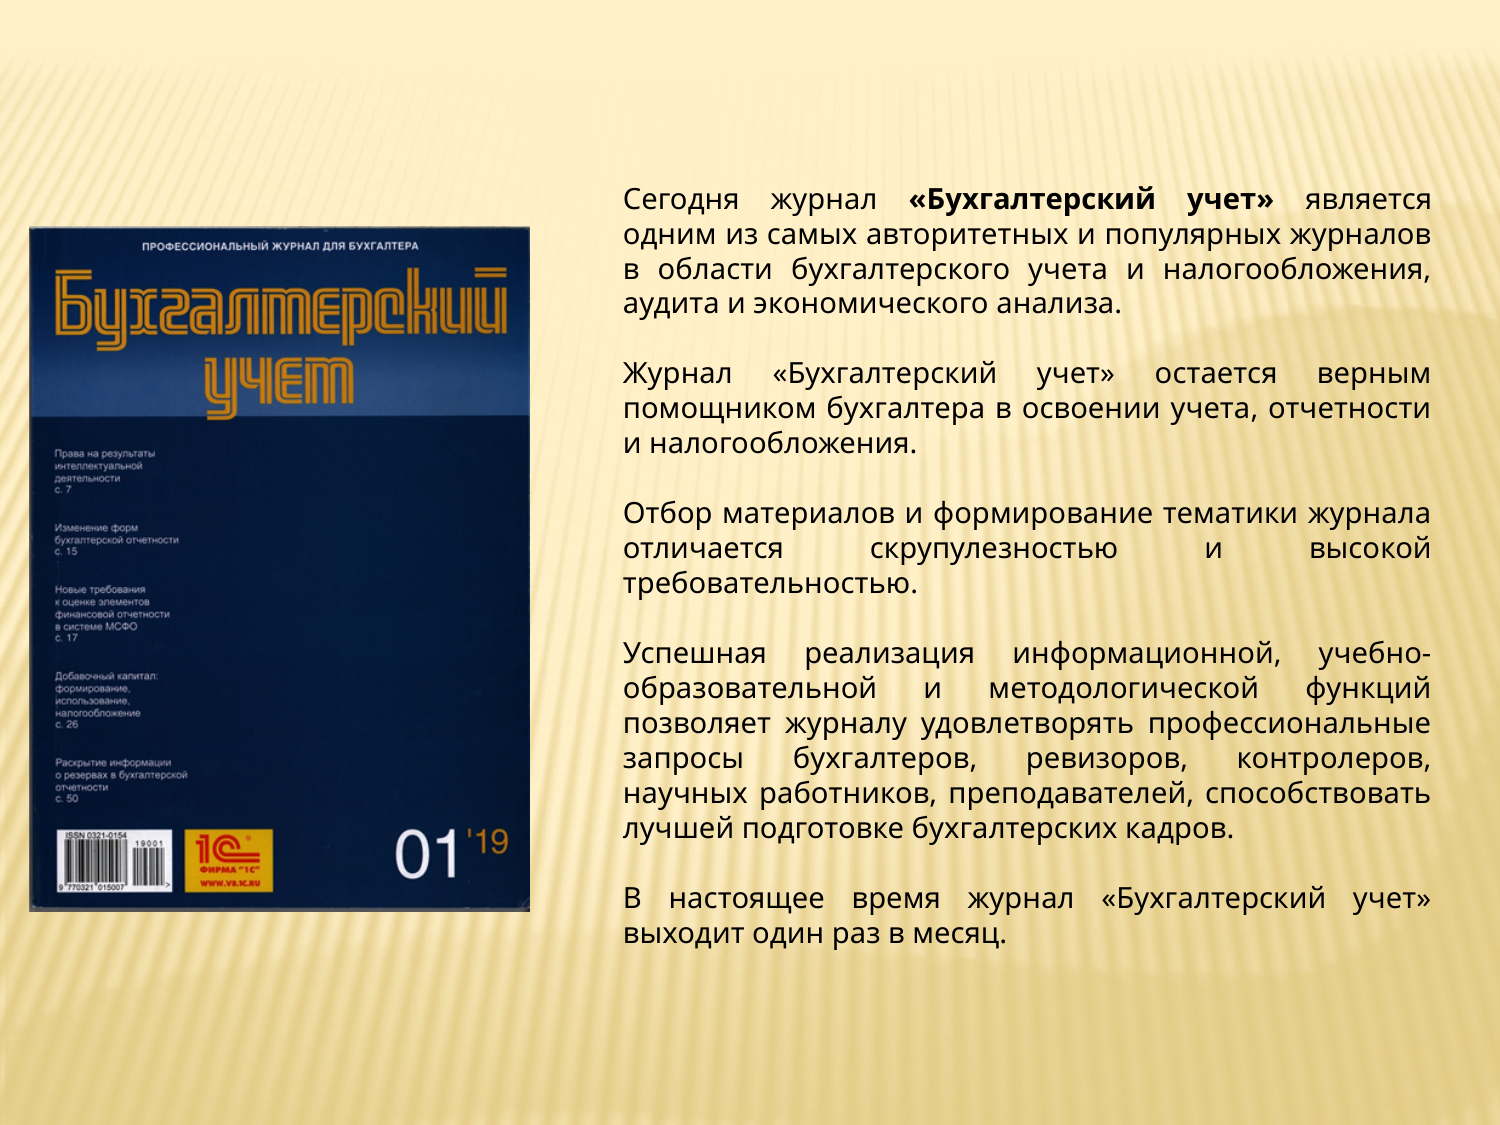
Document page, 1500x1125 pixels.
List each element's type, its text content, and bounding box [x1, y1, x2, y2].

text_box Сегодня журнал «Бухгалтерский учет» является одним из самых авторитетных и популярных журналов в области бухгалтерского учета и налогообложения, аудита и экономического анализа. Журнал «Бухгалтерский учет» остается верным помощником бухгалтера в освоении учета, отчетности и налогообложения. Отбор материалов и формирование тематики журнала отличается скрупулезностью и высокой требовательностью. Успешная реализация информационной, учебно-образовательной и методологической функций позволяет журналу удовлетворять профессиональные запросы бухгалтеров, ревизоров, контролеров, научных работников, преподавателей, способствовать лучшей подготовке бухгалтерских кадров. В настоящее время журнал «Бухгалтерский учет» выходит один раз в месяц. [608, 172, 1447, 957]
picture [29, 226, 530, 912]
